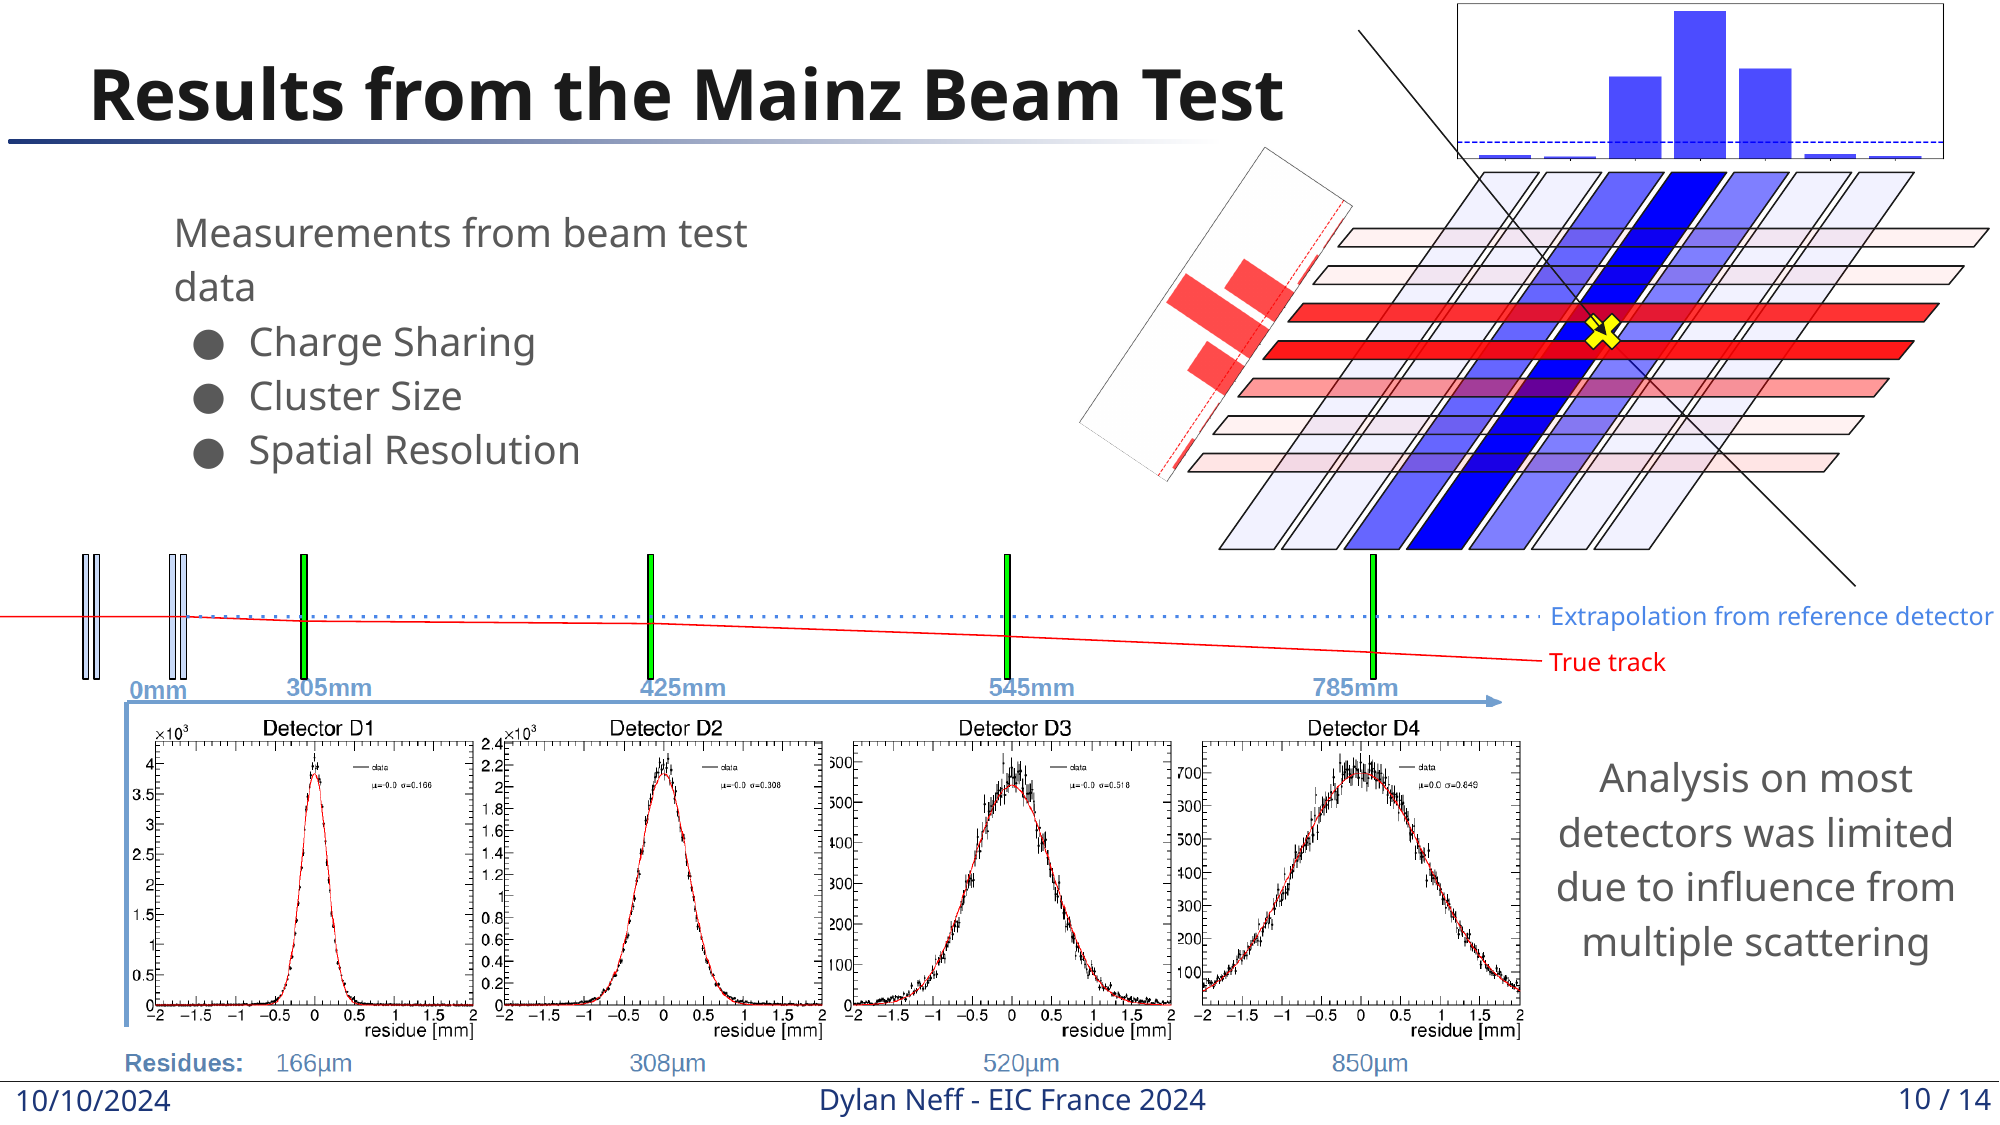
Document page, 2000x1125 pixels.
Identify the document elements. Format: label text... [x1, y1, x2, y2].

text_box [1611, 265, 1965, 285]
text_box [1704, 285, 1773, 303]
text_box [1004, 658, 1011, 677]
text_box [1004, 554, 1011, 615]
text_box [1187, 453, 1603, 472]
text_box [1731, 247, 1800, 265]
text_box [1587, 344, 1599, 350]
list Measurements from beam test data Charge Sharing Cluster Size Spatial Resolution [153, 180, 836, 520]
text_box [82, 554, 89, 615]
title Results from the Mainz Beam Test [68, 29, 1357, 156]
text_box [651, 624, 1008, 637]
text_box [169, 554, 176, 615]
text_box [1411, 435, 1480, 453]
text_box [1501, 397, 1569, 415]
text_box [1767, 285, 1835, 303]
text_box [1695, 172, 1790, 228]
text_box [1611, 247, 1675, 265]
text_box [1286, 435, 1355, 453]
text_box [1611, 303, 1940, 322]
text_box [180, 625, 187, 677]
text_box [647, 641, 654, 677]
text_box [1527, 360, 1595, 378]
text_box [1387, 344, 1603, 360]
slide_number 10 [1811, 1072, 1932, 1125]
text_box [1861, 378, 1890, 397]
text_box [1373, 652, 1543, 662]
text_box [1469, 472, 1579, 550]
text_box [1757, 172, 1852, 228]
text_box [1608, 339, 1856, 587]
text_box [1642, 285, 1710, 303]
text_box [1313, 397, 1382, 415]
text_box [1376, 397, 1444, 415]
text_box [1611, 285, 1648, 303]
text_box [1370, 667, 1377, 677]
text_box [1536, 435, 1603, 453]
text_box [1594, 536, 1603, 550]
text_box [1611, 313, 1621, 337]
text_box [1370, 554, 1377, 615]
text_box [1668, 247, 1737, 265]
text_box [1344, 472, 1454, 550]
text_box [1219, 472, 1329, 550]
picture [117, 678, 1524, 1080]
text_box [1212, 415, 1603, 435]
text_box [1743, 322, 1809, 337]
text_box [301, 632, 307, 677]
text_box [1464, 360, 1533, 378]
text_box [82, 624, 89, 679]
text_box [1680, 322, 1747, 337]
text_box [1402, 360, 1470, 378]
text_box [93, 554, 100, 615]
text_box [1358, 29, 1607, 336]
text_box [647, 554, 654, 615]
text_box [1474, 435, 1542, 453]
text_box [1349, 435, 1417, 453]
text_box [1820, 172, 1915, 228]
text_box [1339, 360, 1408, 378]
picture [1456, 0, 1945, 162]
list Analysis on most detectors was limited due to influence from multiple scattering [1528, 726, 1990, 1032]
text_box [1632, 172, 1727, 228]
text_box [1337, 228, 1353, 247]
text_box [1611, 172, 1665, 228]
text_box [1006, 636, 1374, 653]
text_box [1406, 472, 1516, 550]
text_box Extrapolation from reference detector [1550, 600, 2000, 628]
text_box [1237, 378, 1603, 397]
text_box [301, 554, 307, 614]
text_box [1858, 340, 1915, 360]
text_box [93, 624, 100, 679]
text_box [169, 624, 176, 677]
text_box [1611, 228, 1990, 247]
text_box True track [1549, 646, 1999, 673]
text_box [1370, 624, 1377, 638]
text_box [1438, 397, 1507, 415]
text_box [1563, 397, 1603, 415]
text_box [1589, 360, 1603, 378]
text_box [1281, 472, 1391, 550]
text_box [1794, 247, 1862, 265]
text_box [1531, 472, 1603, 550]
picture [1048, 144, 1384, 482]
text_box [180, 554, 187, 615]
text_box [1618, 322, 1684, 337]
